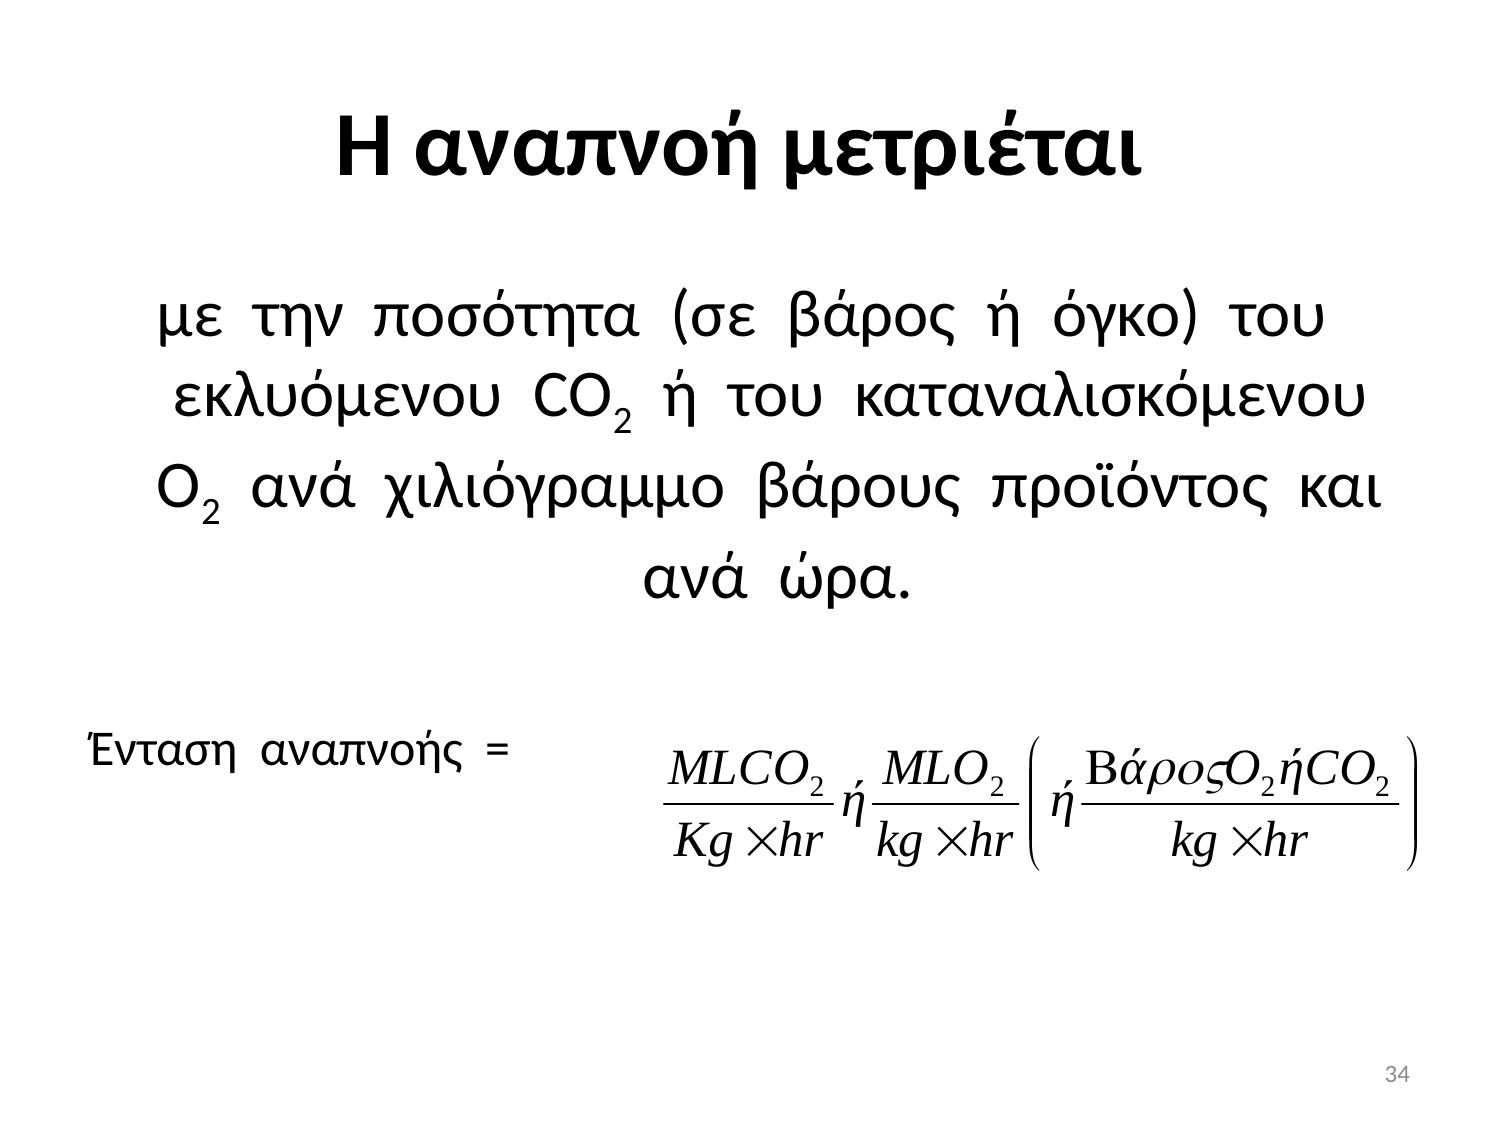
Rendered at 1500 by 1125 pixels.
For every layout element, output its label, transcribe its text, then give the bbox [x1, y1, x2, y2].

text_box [655, 727, 1436, 881]
list με την ποσότητα (σε βάρος ή όγκο) του εκλυόμενου CO2 ή του καταναλισκόμενου O2 ανά χιλιόγραμμο βάρους προϊόντος και ανά ώρα. Ένταση αναπνοής = [75, 262, 1425, 1005]
title Η αναπνοή μετριέται [75, 45, 1425, 233]
slide_number 34 [1074, 1042, 1425, 1103]
